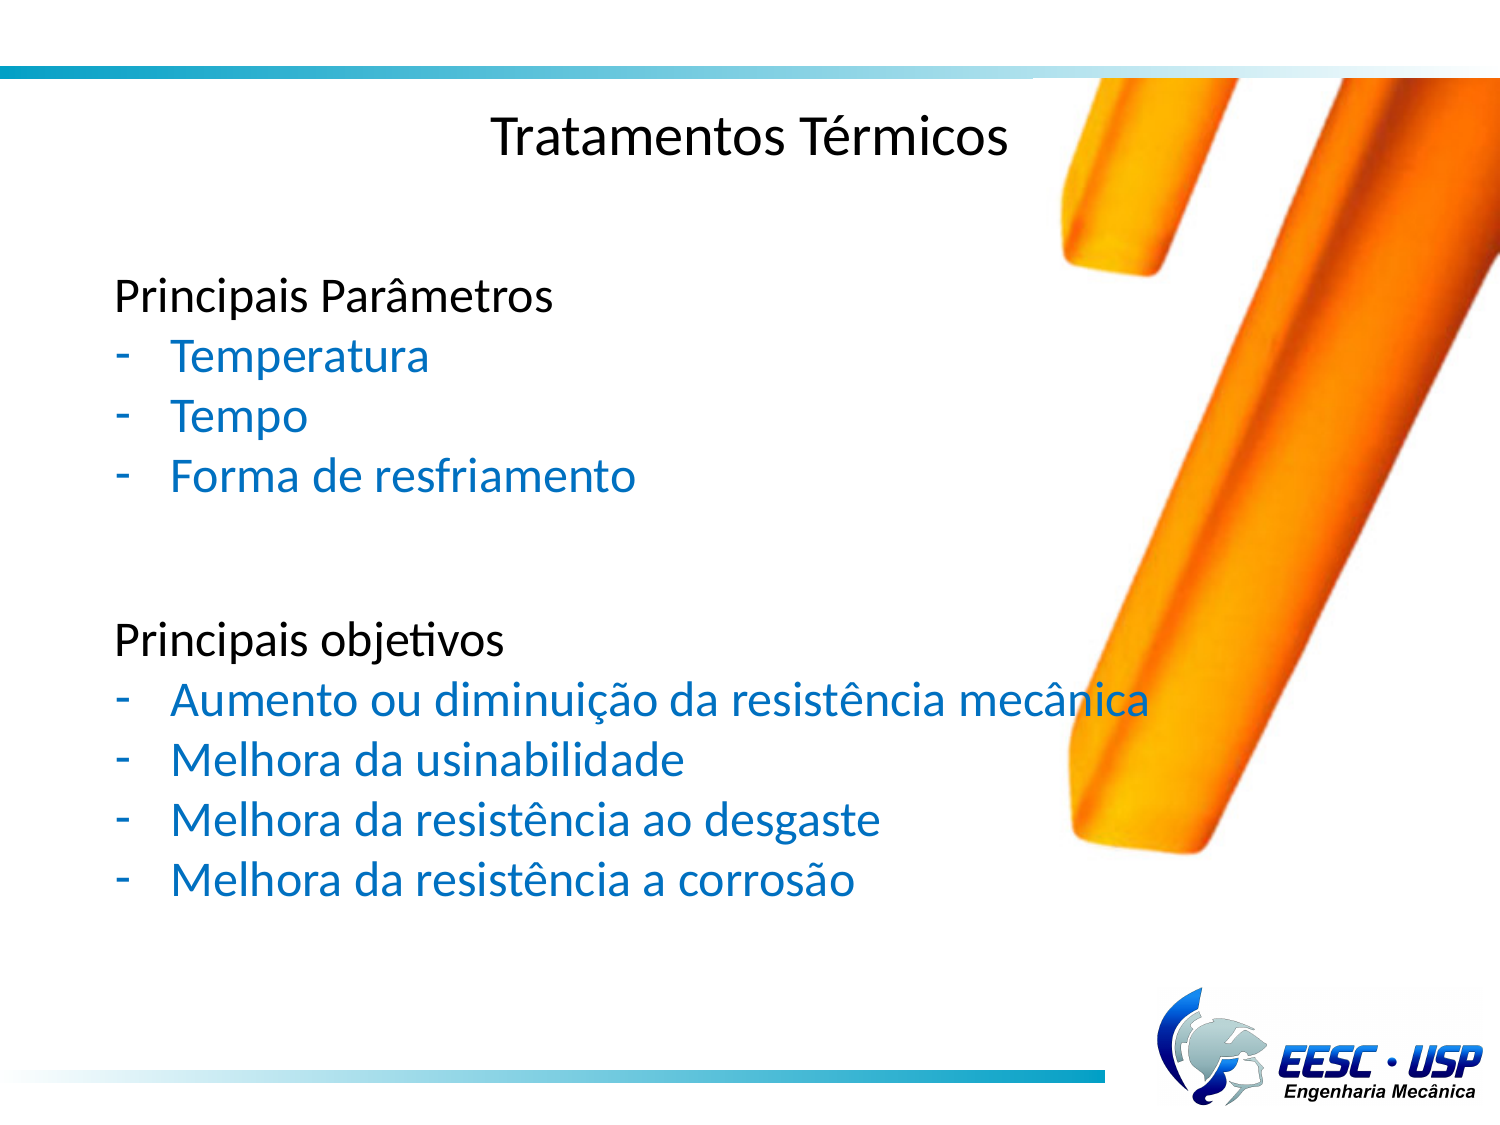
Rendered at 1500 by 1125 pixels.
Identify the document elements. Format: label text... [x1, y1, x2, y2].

text_box Principais objetivos Aumento ou diminuição da resistência mecânica Melhora da usinabilidade Melhora da resistência ao desgaste Melhora da resistência a corrosão [99, 598, 1450, 943]
picture [1157, 987, 1483, 1106]
list Principais Parâmetros Temperatura Tempo Forma de resfriamento [99, 255, 1028, 549]
picture [75, 66, 1500, 875]
picture [0, 1070, 1049, 1083]
title Tratamentos Térmicos [75, 90, 1028, 185]
